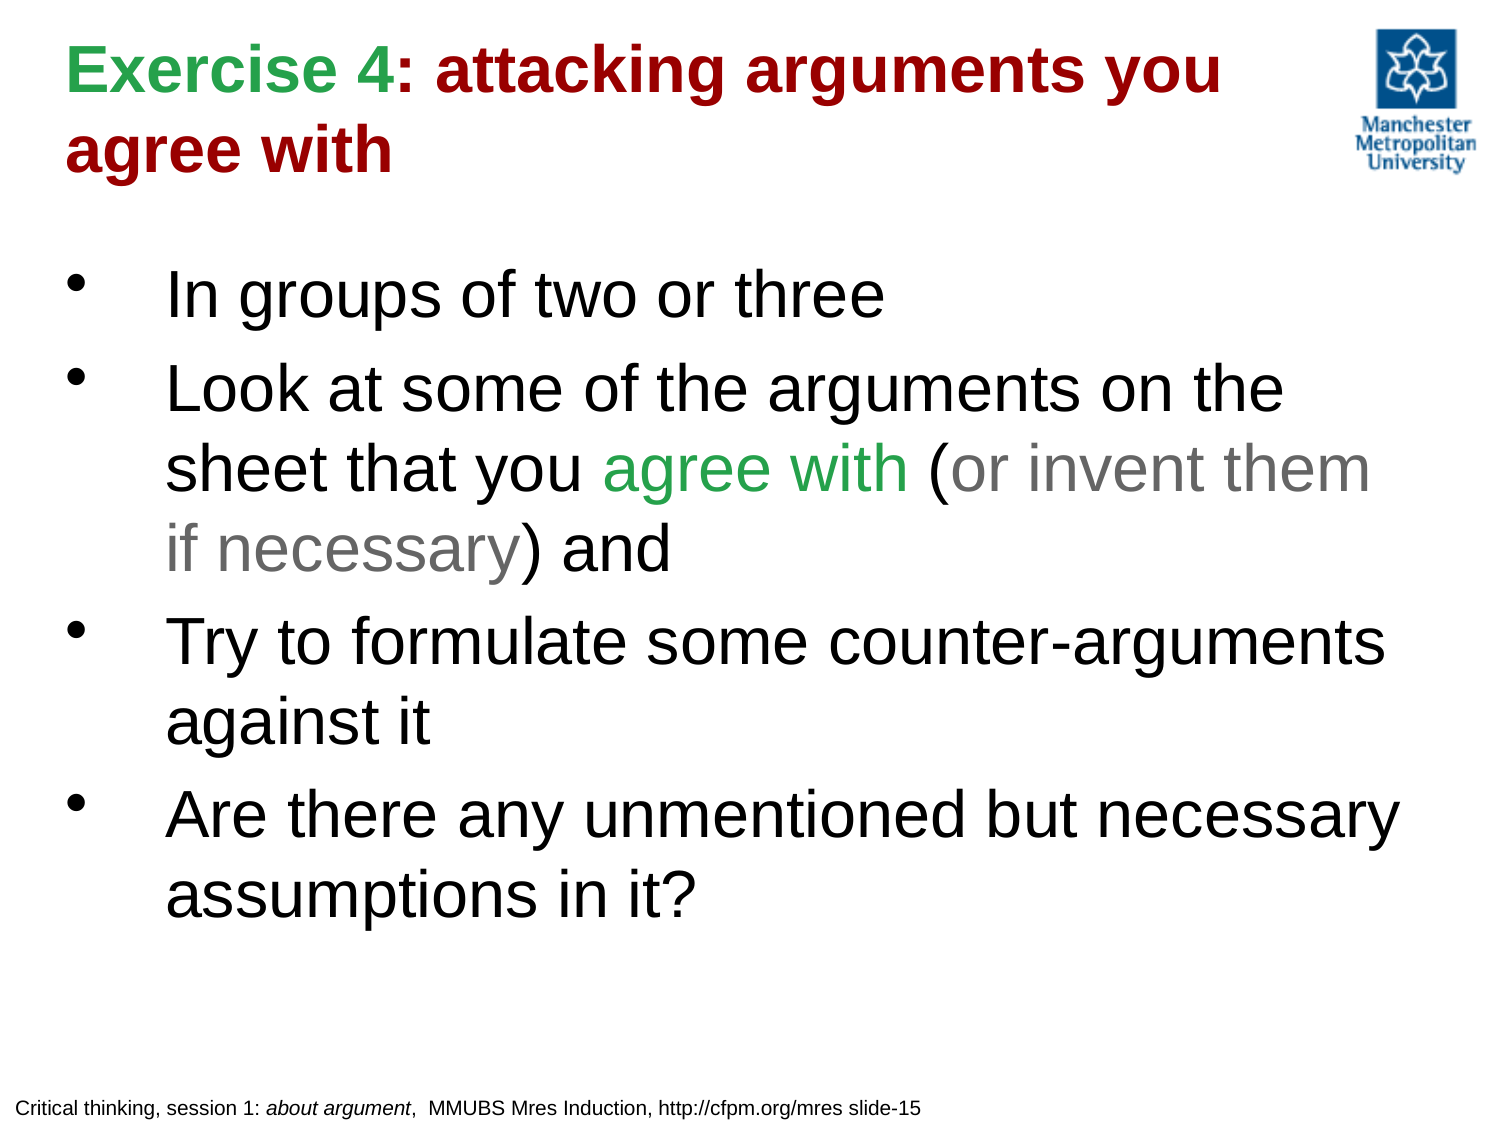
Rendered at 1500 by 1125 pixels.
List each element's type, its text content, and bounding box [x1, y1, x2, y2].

footer Critical thinking, session 1: about argument, MMUBS Mres Induction, http://cfpm.org/mres slide-15 [0, 1087, 1476, 1125]
title Exercise 4: attacking arguments you agree with [49, 37, 1313, 176]
list In groups of two or three Look at some of the arguments on the sheet that you agree with (or invent them if necessary) and Try to formulate some counter-arguments against it Are there any unmentioned but necessary assumptions in it? [49, 243, 1438, 1036]
picture [1350, 24, 1480, 179]
